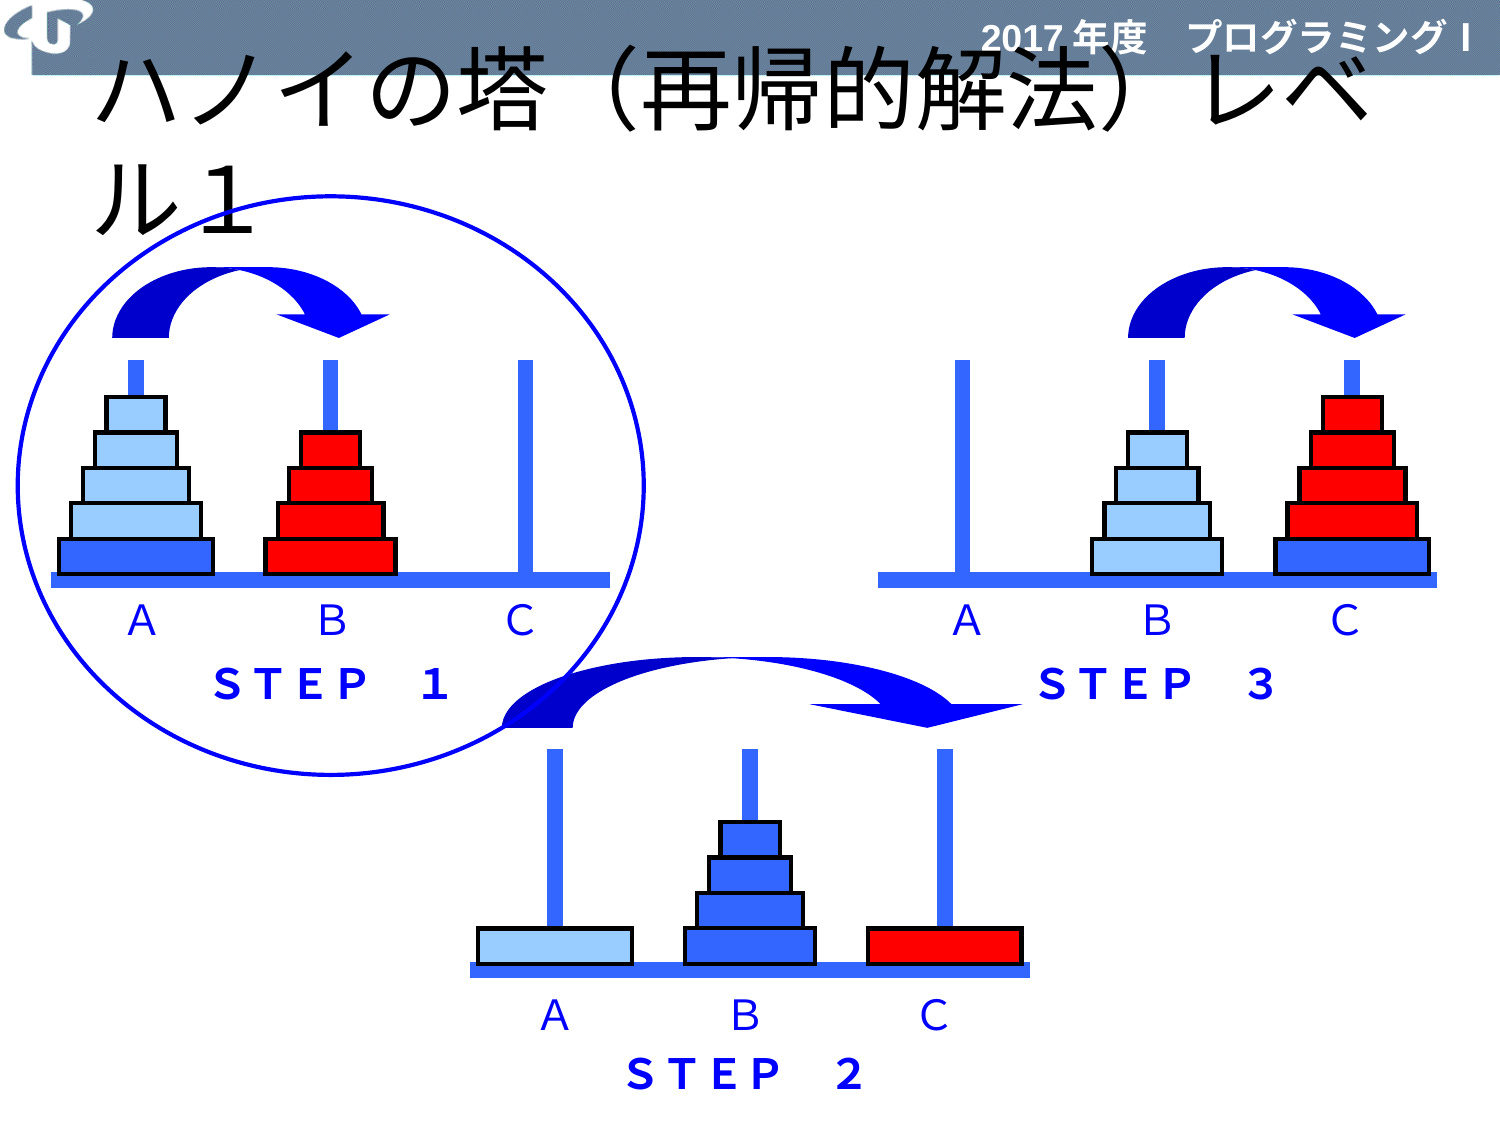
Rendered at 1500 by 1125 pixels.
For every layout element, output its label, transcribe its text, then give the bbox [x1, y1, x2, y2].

text_box [1128, 267, 1406, 338]
text_box Ｂ [1121, 586, 1193, 651]
text_box ＳＴＥＰ ３ [1016, 651, 1297, 716]
picture [0, 0, 1500, 1125]
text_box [53, 361, 609, 586]
text_box Ｂ [709, 981, 782, 1047]
text_box Ｃ [898, 981, 970, 1047]
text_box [472, 751, 1028, 976]
text_box ＳＴＥＰ ２ [604, 1040, 885, 1106]
title ハノイの塔（再帰的解法）レベル１ [75, 75, 1425, 208]
text_box Ｃ [1309, 586, 1382, 651]
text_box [879, 361, 1436, 586]
text_box [504, 657, 1016, 728]
text_box Ａ [519, 981, 592, 1047]
text_box Ａ [931, 586, 1003, 651]
text_box [17, 196, 644, 775]
